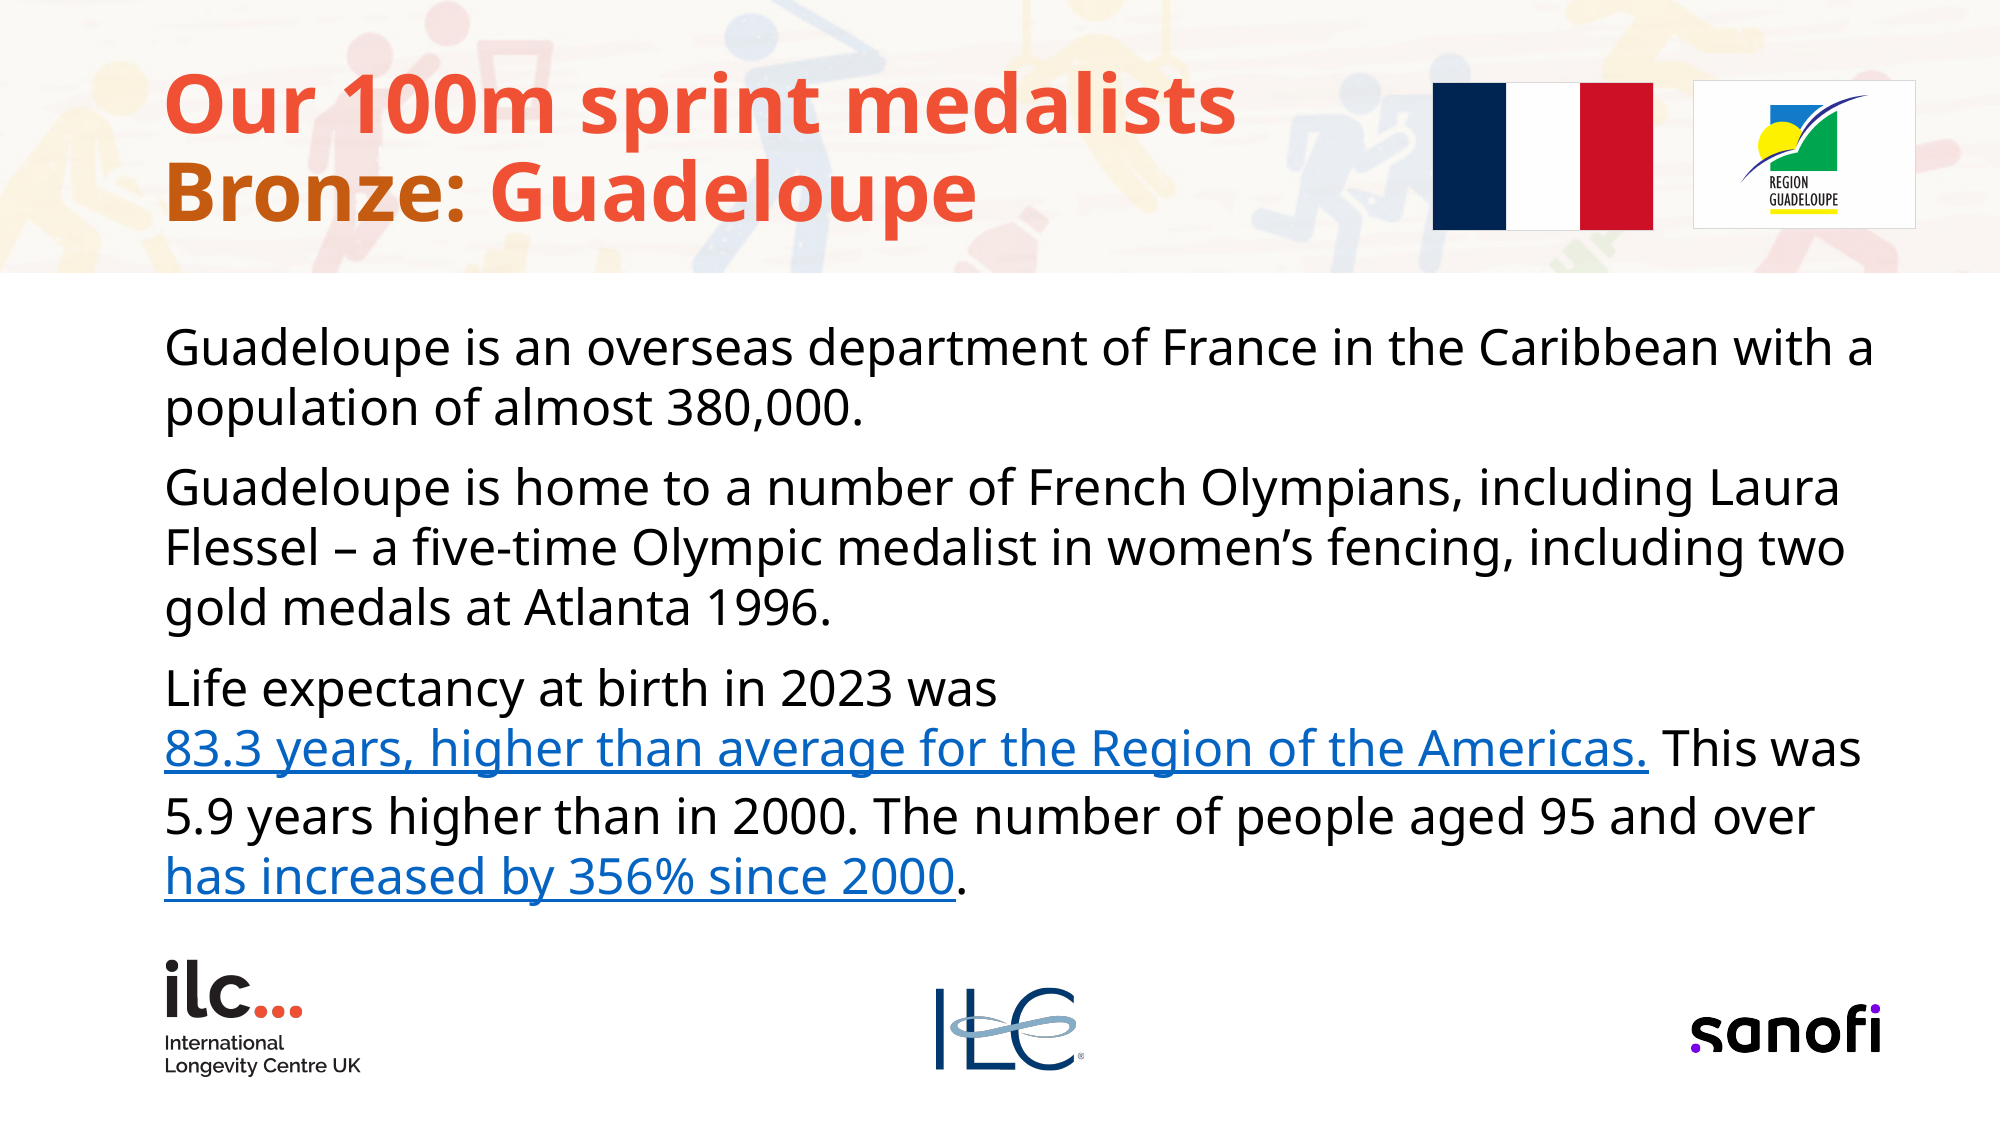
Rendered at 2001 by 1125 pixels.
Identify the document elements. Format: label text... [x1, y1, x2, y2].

list Guadeloupe is an overseas department of France in the Caribbean with a population of almost 380,000. Guadeloupe is home to a number of French Olympians, including Laura Flessel – a five-time Olympic medalist in women’s fencing, including two gold medals at Atlanta 1996. Life expectancy at birth in 2023 was 83.3 years, higher than average for the Region of the Americas. This was 5.9 years higher than in 2000. The number of people aged 95 and over has increased by 356% since 2000. [149, 307, 1916, 964]
picture [159, 949, 373, 1085]
picture [1655, 968, 1916, 1089]
picture [0, 0, 2000, 273]
picture [935, 987, 1085, 1071]
